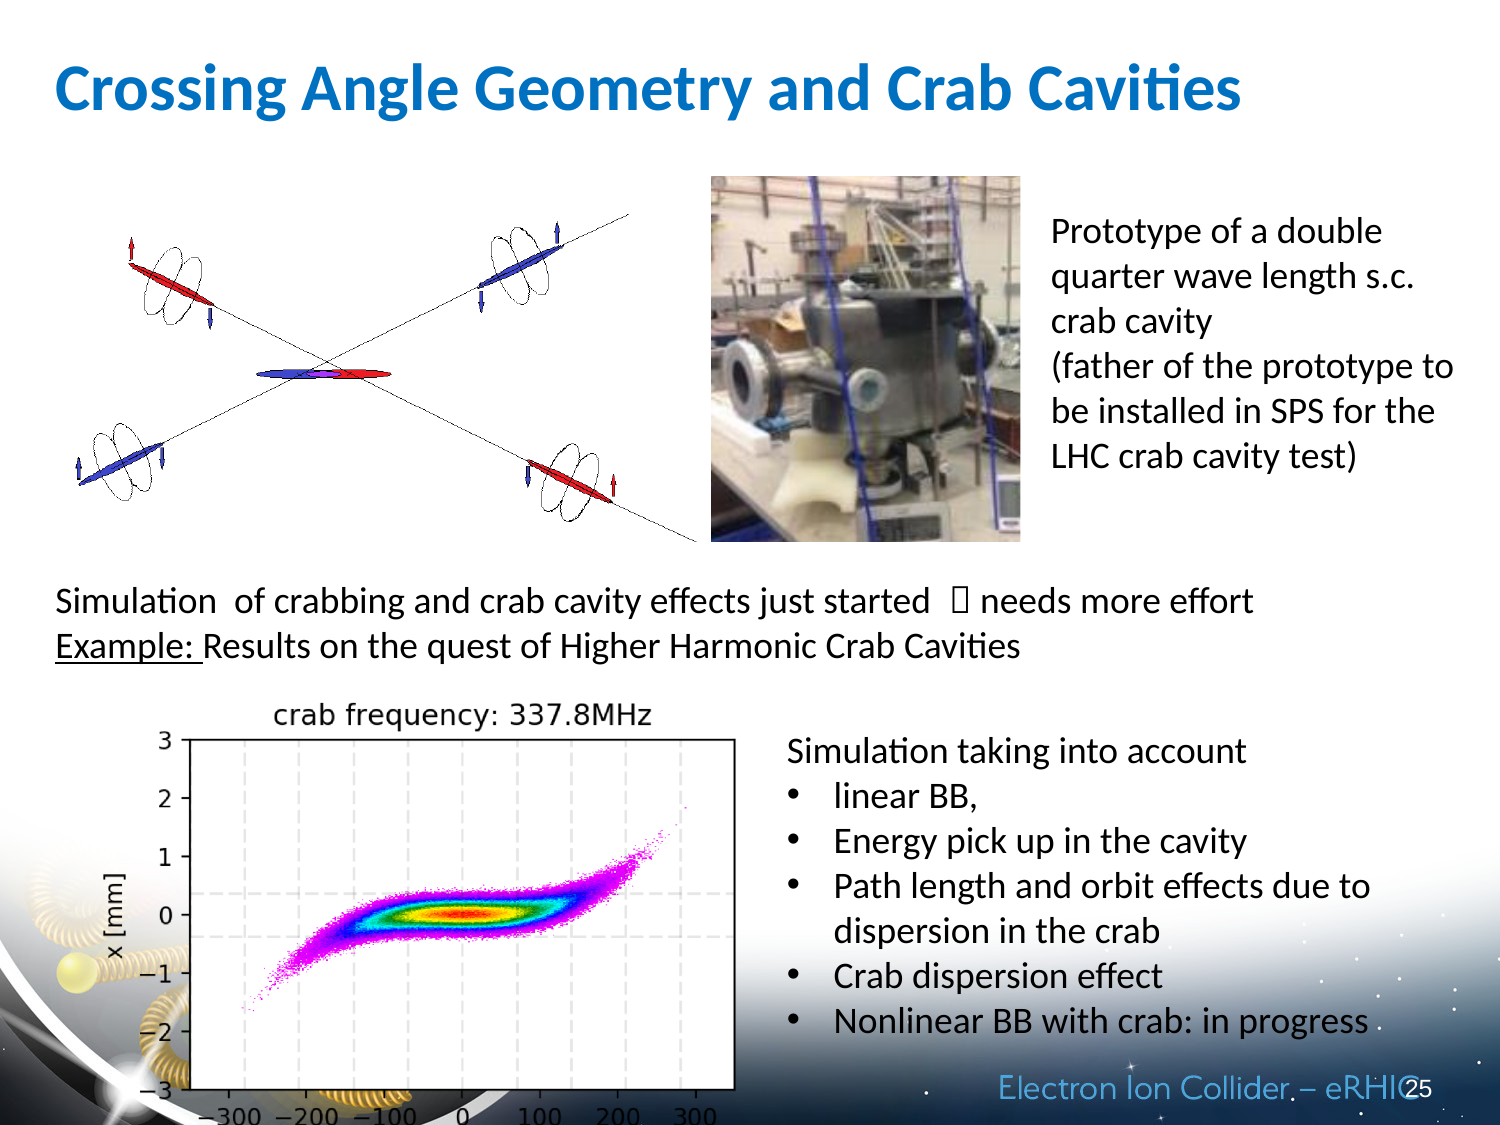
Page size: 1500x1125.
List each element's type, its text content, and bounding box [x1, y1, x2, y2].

text_box Prototype of a double quarter wave length s.c. crab cavity (father of the prototype to be installed in SPS for the LHC crab cavity test) [1036, 198, 1474, 484]
slide_number 25 [1337, 1050, 1500, 1125]
picture [0, 0, 1500, 1125]
text_box Crossing Angle Geometry and Crab Cavities [40, 36, 1458, 131]
text_box Simulation taking into account linear BB, Energy pick up in the cavity Path length and orbit effects due to dispersion in the crab Crab dispersion effect Nonlinear BB with crab: in progress [772, 718, 1440, 1049]
text_box Simulation of crabbing and crab cavity effects just started  needs more effort Example: Results on the quest of Higher Harmonic Crab Cavities [40, 569, 1458, 674]
